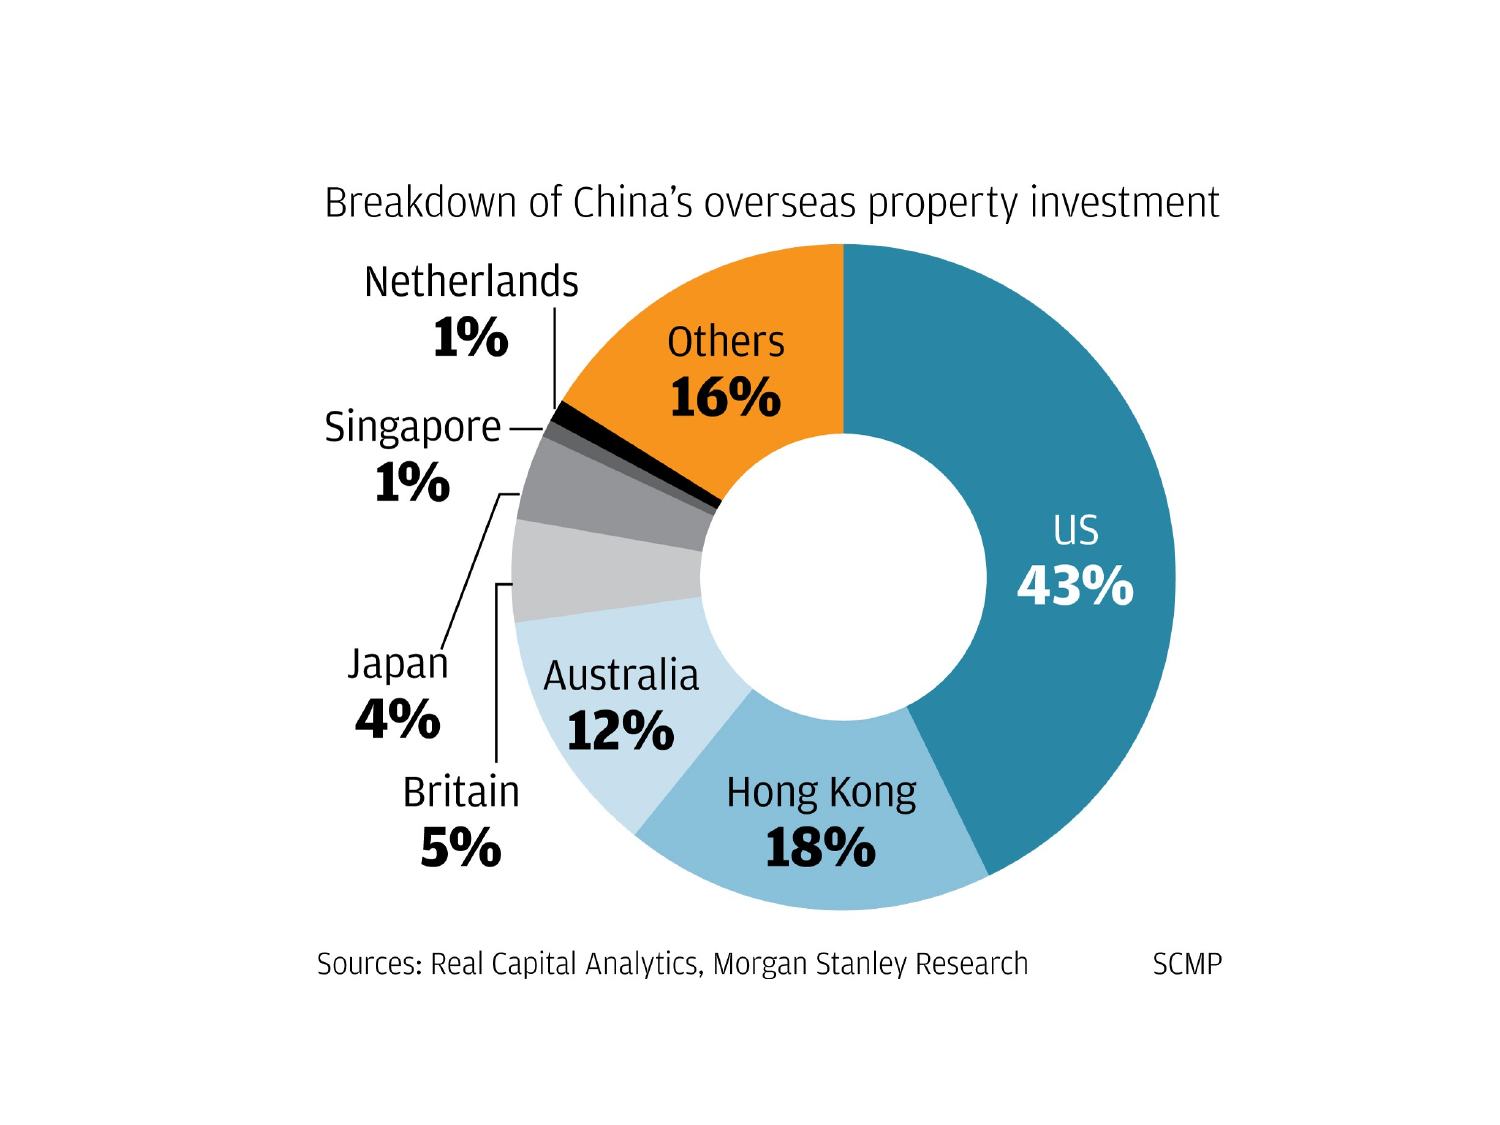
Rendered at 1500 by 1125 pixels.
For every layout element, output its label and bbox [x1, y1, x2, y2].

picture [312, 174, 1231, 979]
